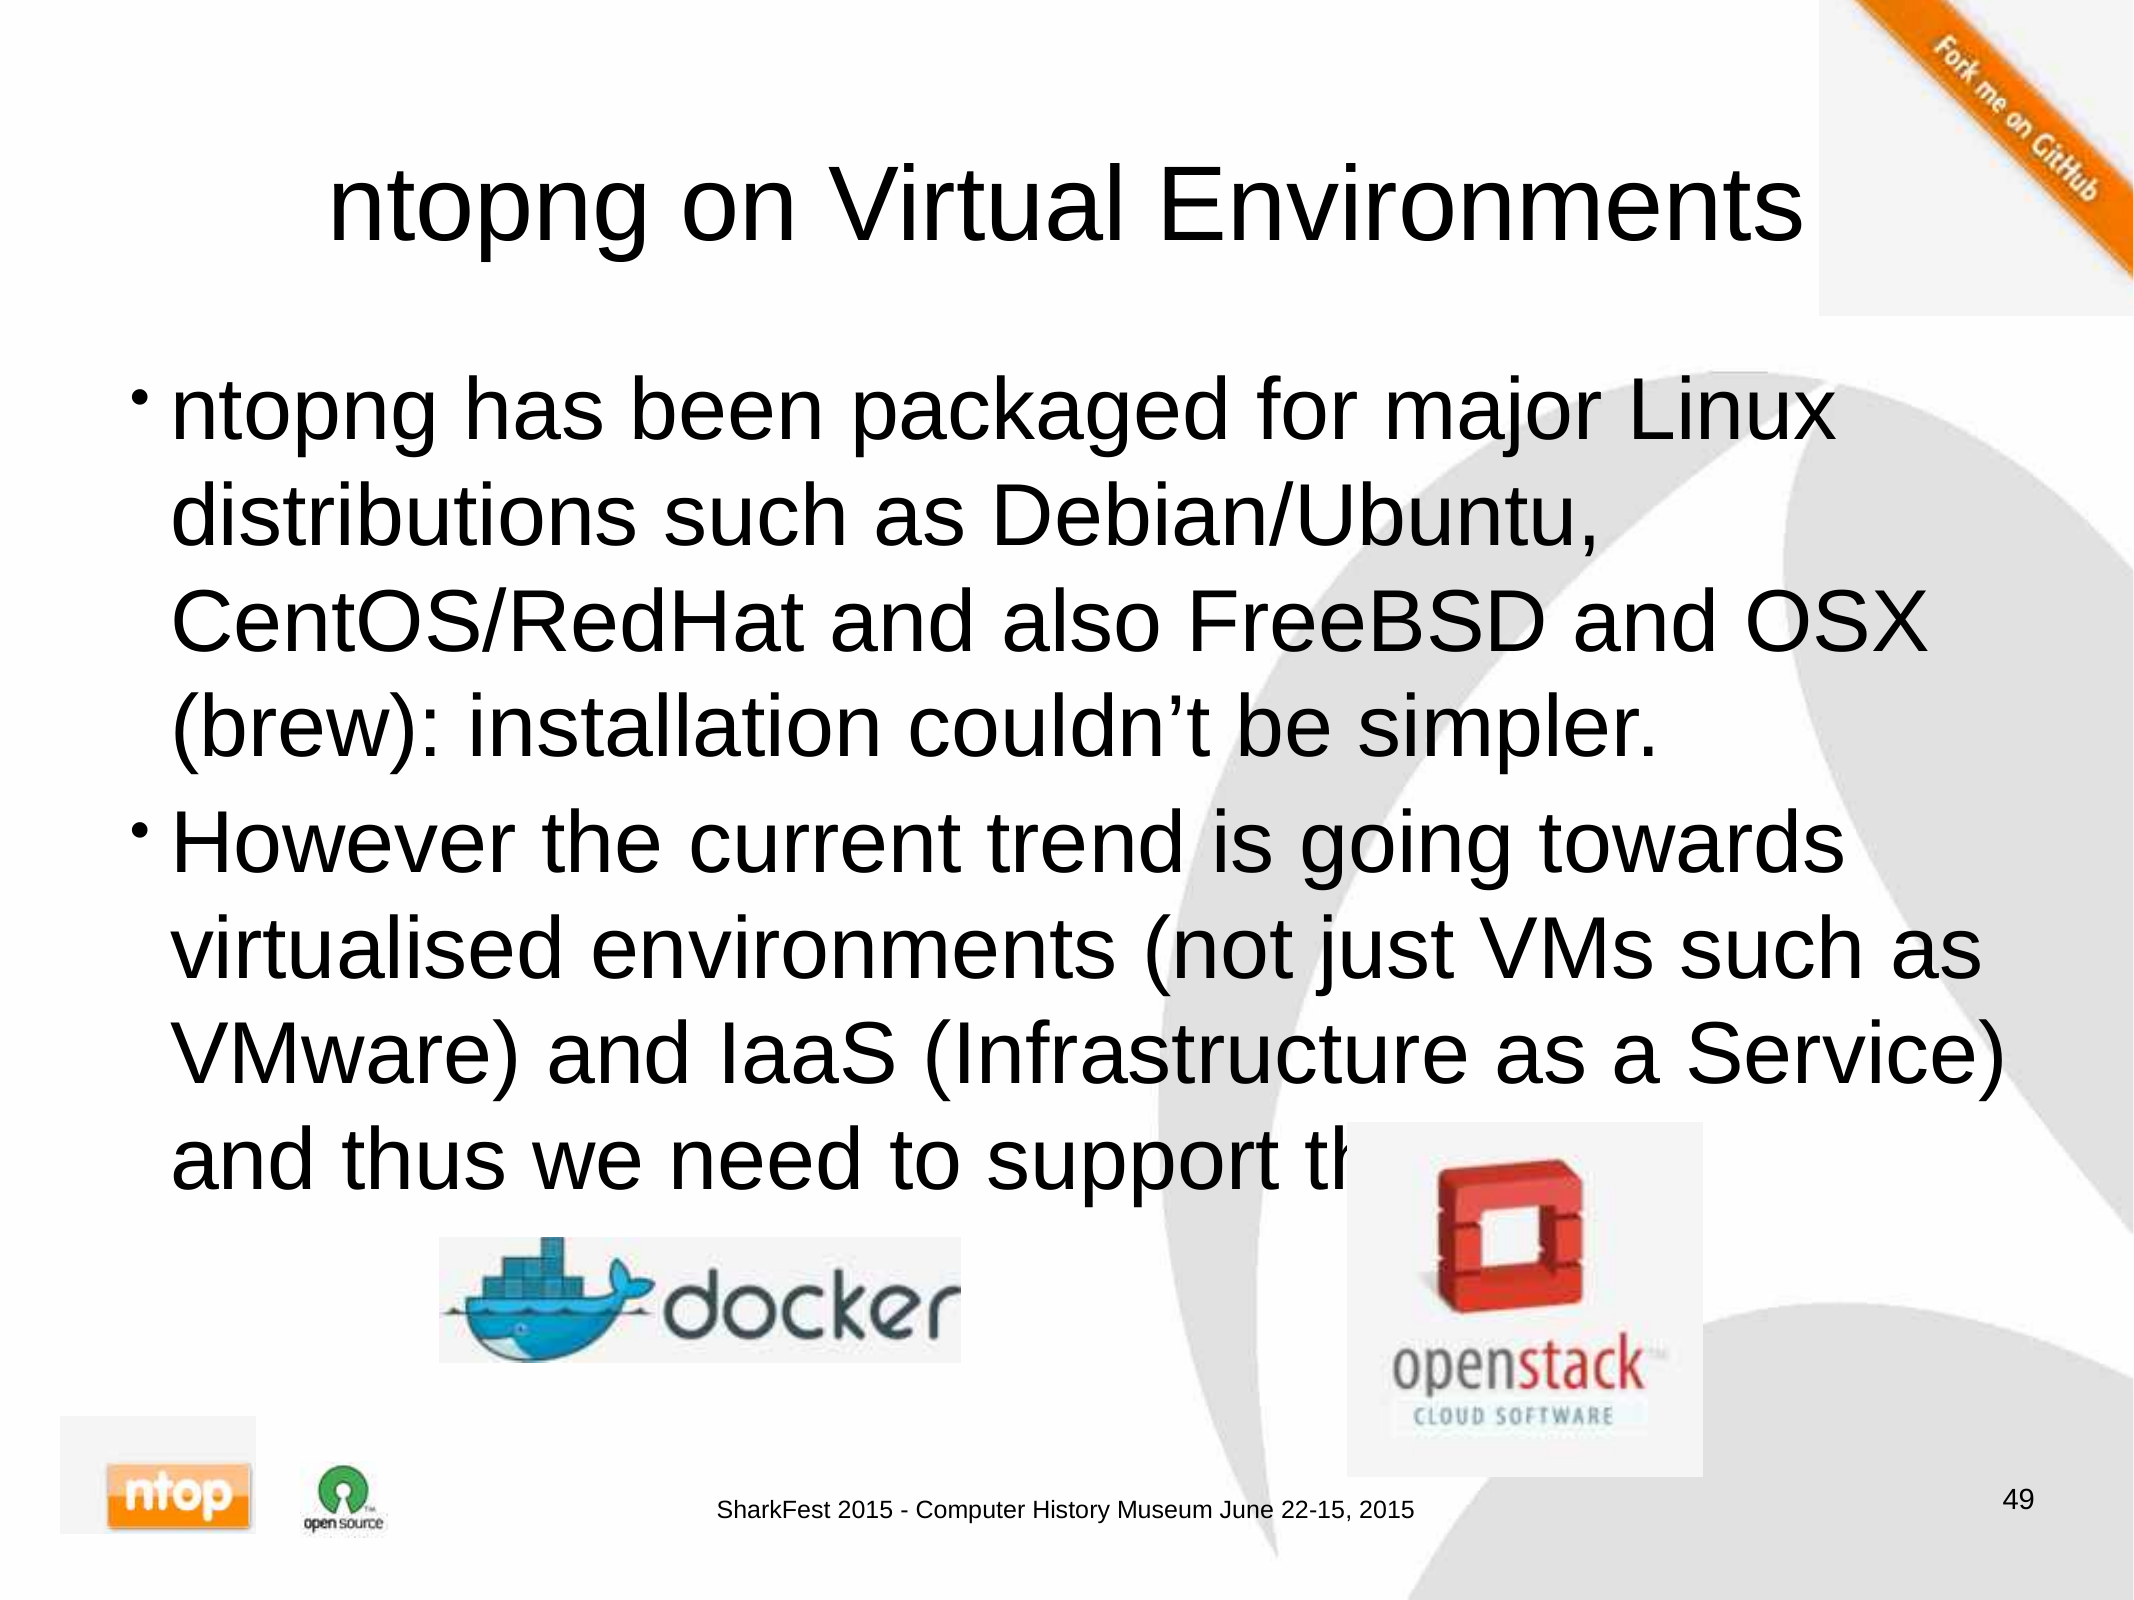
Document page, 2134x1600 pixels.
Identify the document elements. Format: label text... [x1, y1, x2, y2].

title ntopng on Virtual Environments [105, 63, 2028, 332]
slide_number 49 [1993, 1476, 2042, 1523]
list ntopng has been packaged for major Linux distributions such as Debian/Ubuntu, CentOS/RedHat and also FreeBSD and OSX (brew): installation couldn’t be simpler. However the current trend is going towards virtualised environments (not just VMs such as VMware) and IaaS (Infrastructure as a Service) and thus we need to support them. [105, 345, 2032, 1169]
picture [0, 0, 2134, 1600]
